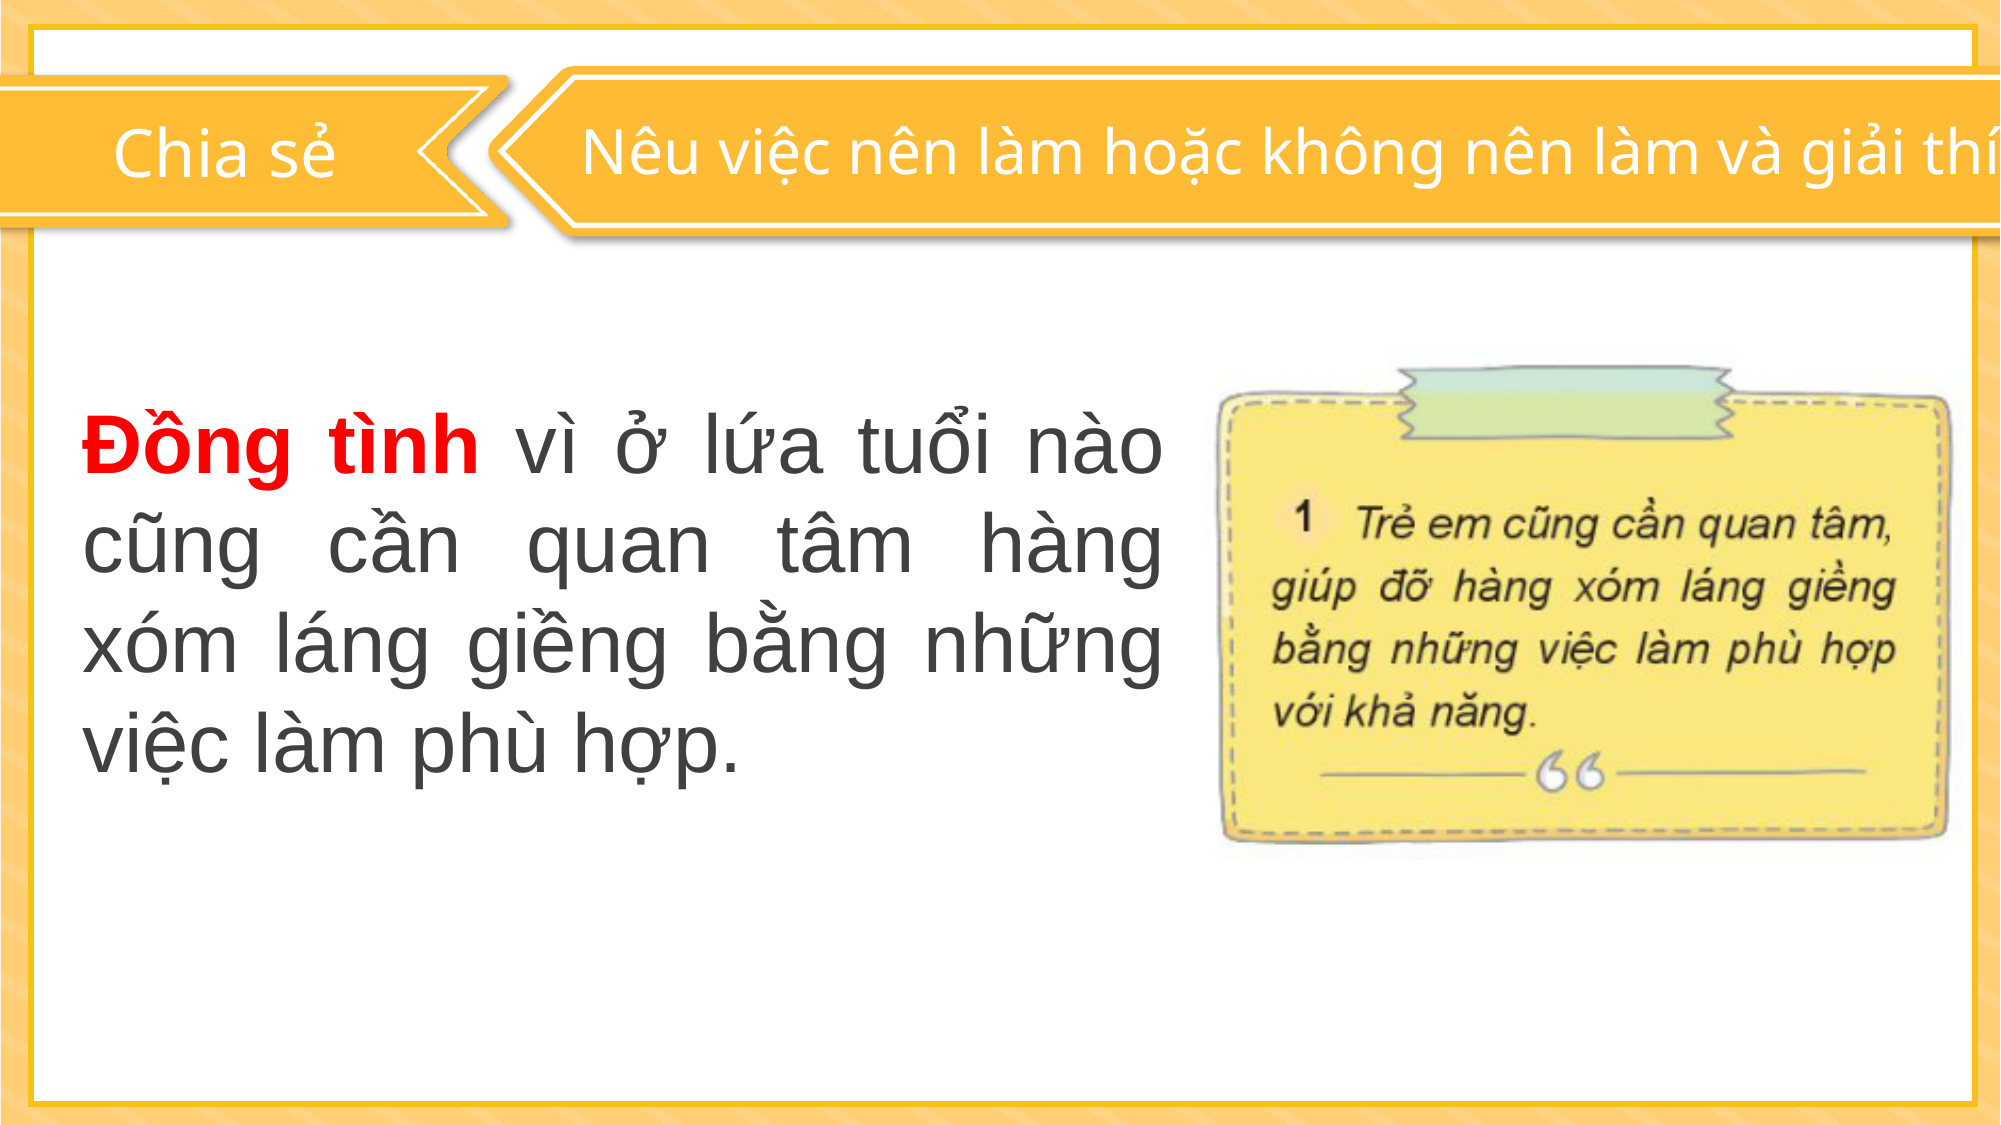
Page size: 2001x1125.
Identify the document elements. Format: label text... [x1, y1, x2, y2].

text_box Đồng tình vì ở lứa tuổi nào cũng cần quan tâm hàng xóm láng giềng bằng những việc làm phù hợp. [82, 389, 1166, 790]
picture [3, 0, 2000, 74]
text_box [487, 66, 2000, 237]
picture [3, 228, 2000, 1125]
picture [1200, 323, 1971, 860]
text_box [0, 74, 509, 228]
